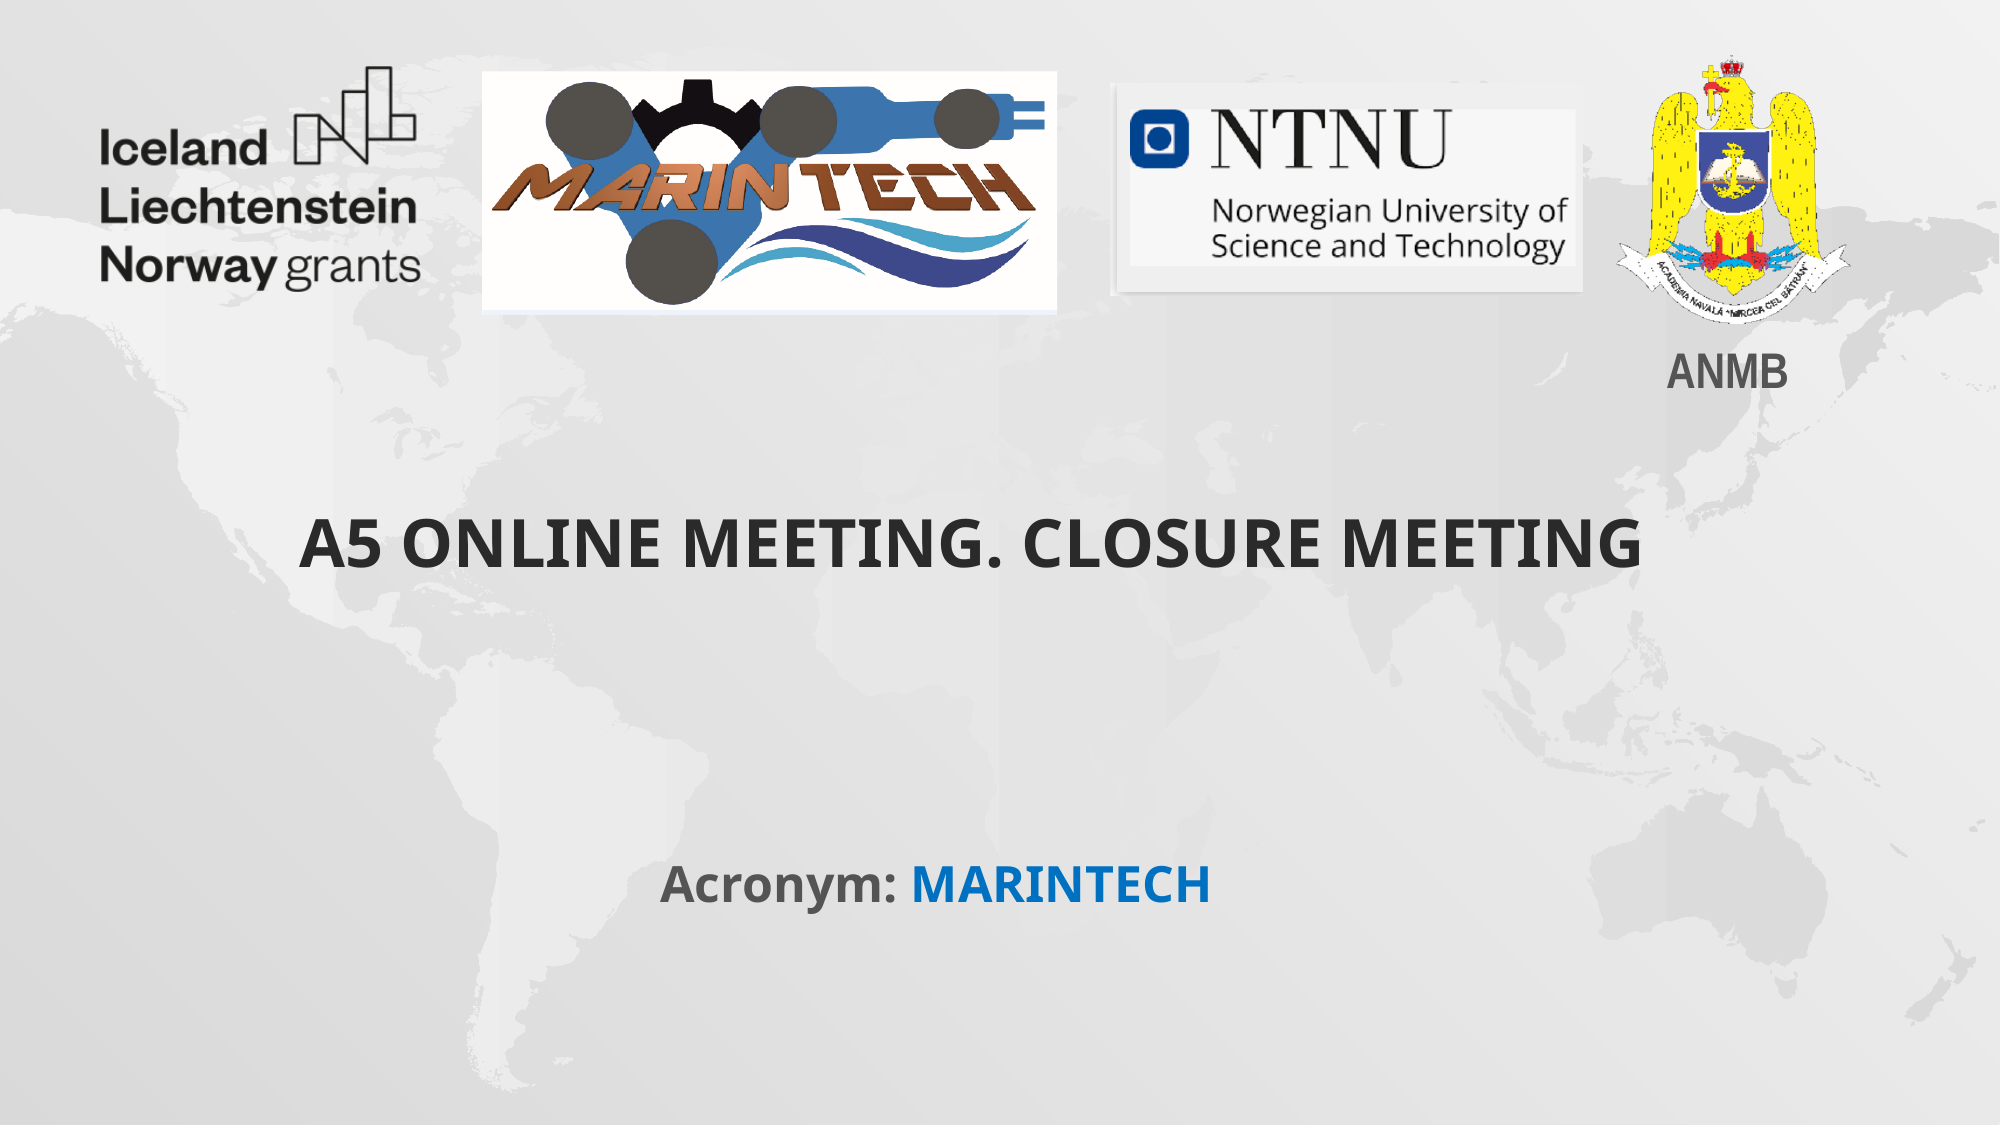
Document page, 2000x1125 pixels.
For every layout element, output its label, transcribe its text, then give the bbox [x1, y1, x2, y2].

title A5 Online meeting. Closure meeting [172, 468, 1773, 590]
subtitle Acronym: MARINTECH [645, 852, 1933, 1040]
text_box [98, 54, 1851, 408]
